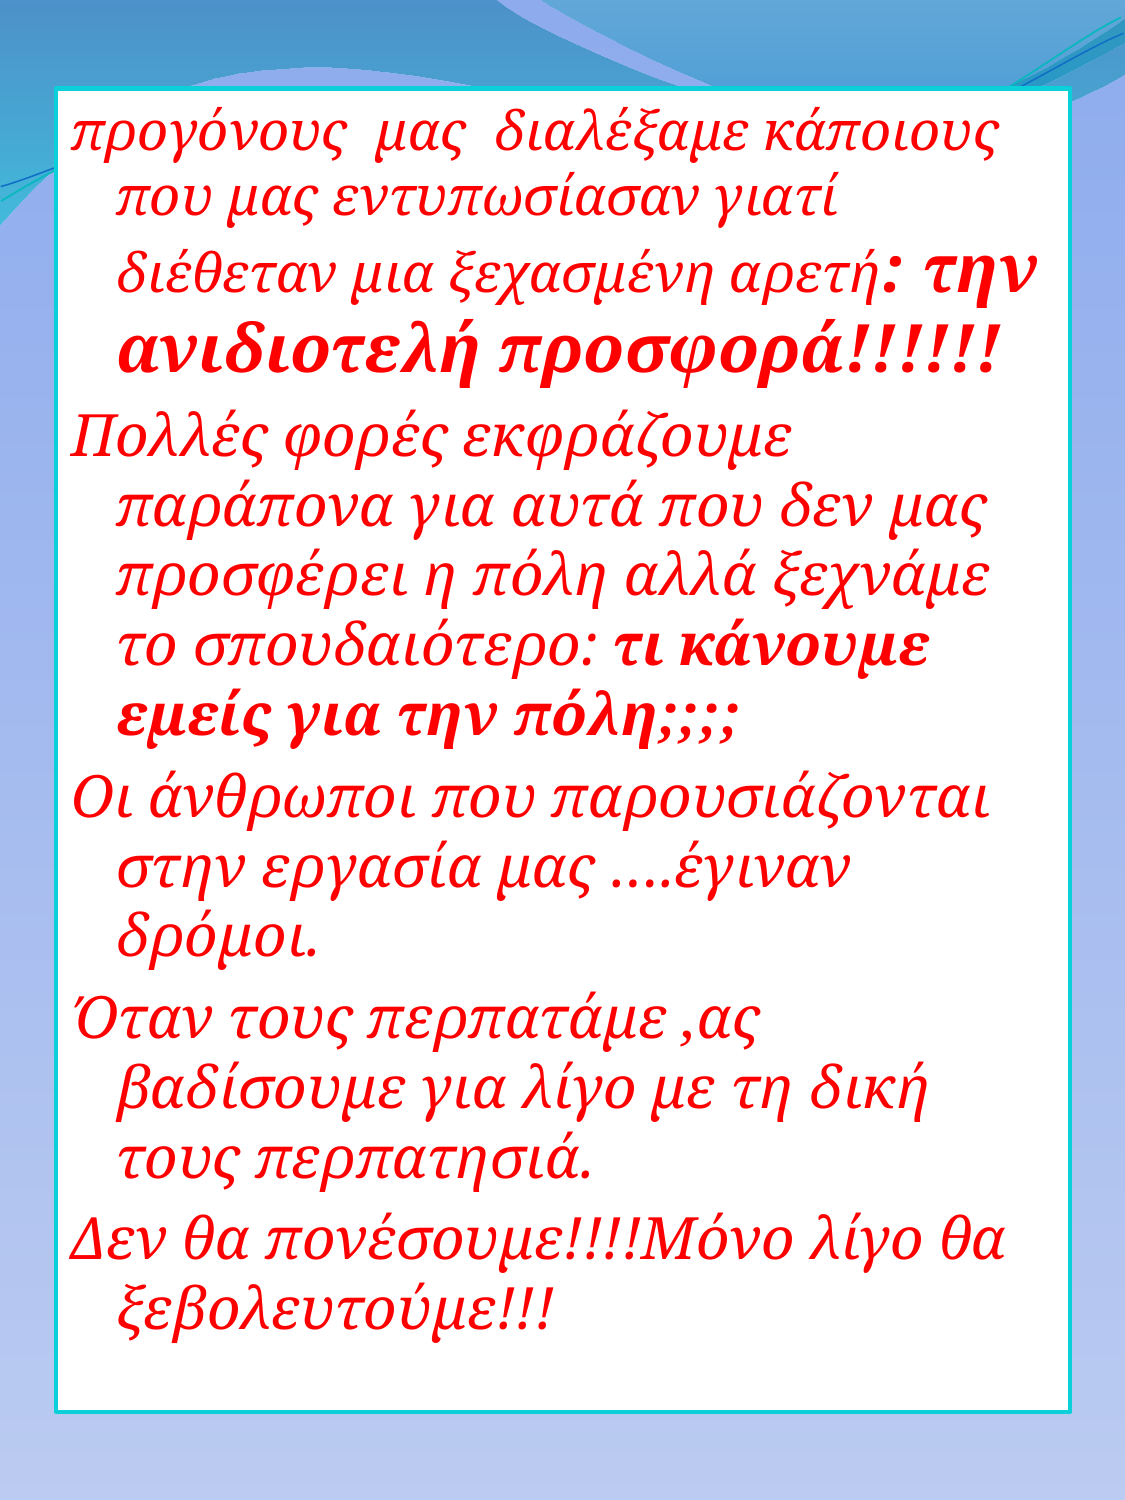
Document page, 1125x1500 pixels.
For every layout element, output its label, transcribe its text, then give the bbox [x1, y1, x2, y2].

list προγόνους μας διαλέξαμε κάποιους που μας εντυπωσίασαν γιατί διέθεταν μια ξεχασμένη αρετή: την ανιδιοτελή προσφορά!!!!!! Πολλές φορές εκφράζουμε παράπονα για αυτά που δεν μας προσφέρει η πόλη αλλά ξεχνάμε το σπουδαιότερο: τι κάνουμε εμείς για την πόλη;;;; Οι άνθρωποι που παρουσιάζονται στην εργασία μας ….έγιναν δρόμοι. Όταν τους περπατάμε ,ας βαδίσουμε για λίγο με τη δική τους περπατησιά. Δεν θα πονέσουμε!!!!Μόνο λίγο θα ξεβολευτούμε!!! [54, 86, 1072, 1414]
